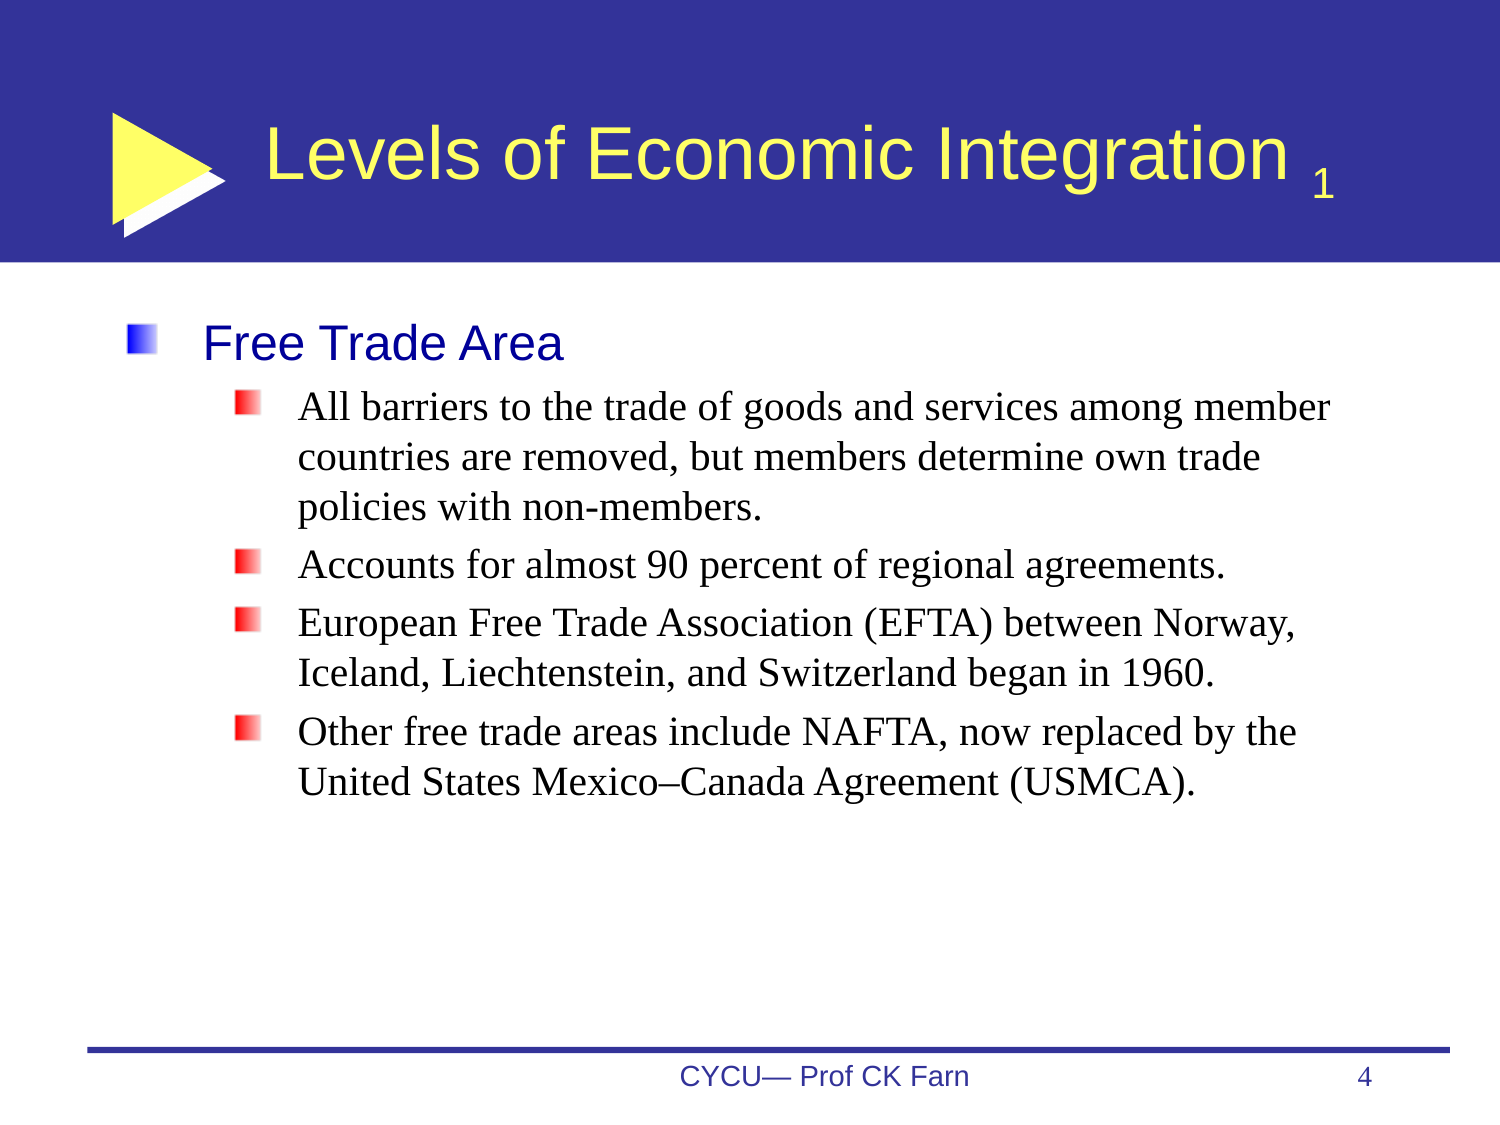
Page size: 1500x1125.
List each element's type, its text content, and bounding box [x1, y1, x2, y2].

picture [233, 605, 264, 635]
picture [233, 713, 264, 744]
list Free Trade Area All barriers to the trade of goods and services among member countries are removed, but members determine own trade policies with non-members. Accounts for almost 90 percent of regional agreements. European Free Trade Association (EFTA) between Norway, Iceland, Liechtenstein, and Switzerland began in 1960. Other free trade areas include NAFTA, now replaced by the United States Mexico–Canada Agreement (USMCA). [110, 302, 1386, 978]
picture [233, 388, 264, 418]
slide_number 4 [1074, 1050, 1388, 1125]
title Levels of Economic Integration 1 [249, 62, 1388, 250]
footer CYCU— Prof CK Farn [587, 1050, 1063, 1125]
picture [125, 322, 161, 358]
picture [233, 547, 264, 577]
